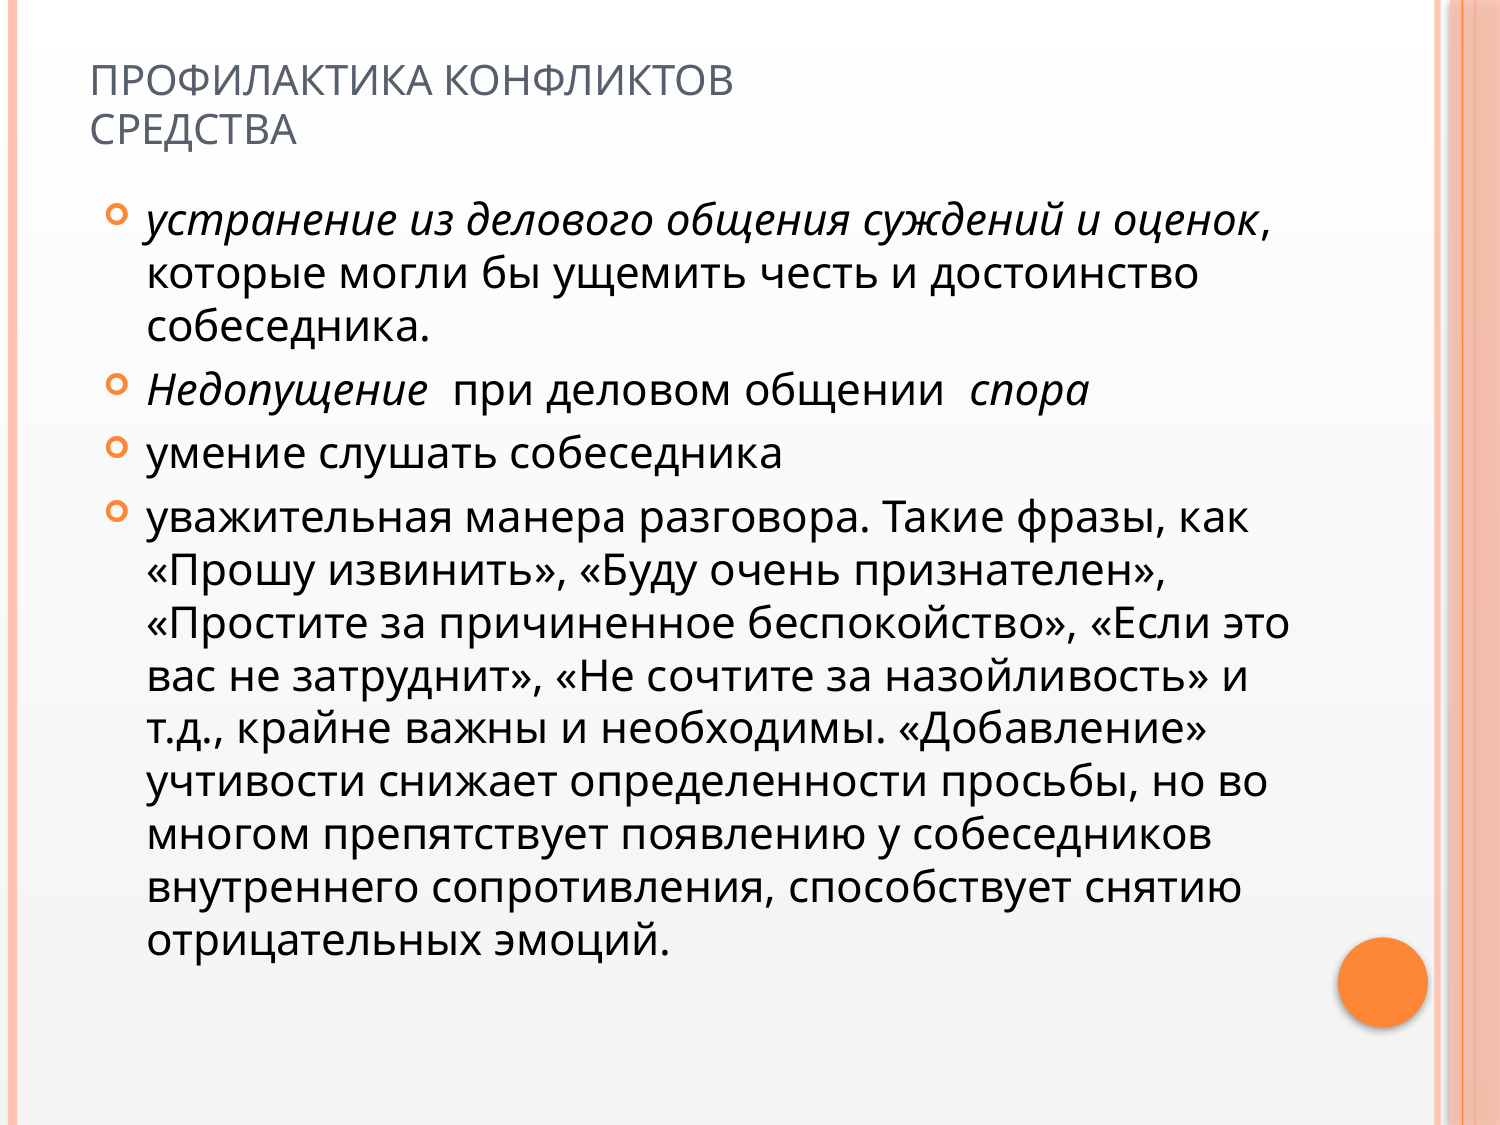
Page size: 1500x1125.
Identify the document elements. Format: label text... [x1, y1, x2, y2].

list устранение из делового общения суждений и оценок, которые могли бы ущемить честь и достоинство собеседника. Недопущение при деловом общении спора умение слушать собеседника уважительная манера разговора. Такие фразы, как «Прошу извинить», «Буду очень признателен», «Простите за причиненное беспокойство», «Если это вас не затруднит», «Не сочтите за назойливость» и т.д., крайне важны и необходимы. «Добавление» учтивости снижает определенности просьбы, но во многом препятствует появлению у собеседников внутреннего сопротивления, спо­собствует снятию отрицательных эмоций. [88, 184, 1314, 984]
title Профилактика конфликтов Средства [75, 45, 1300, 161]
